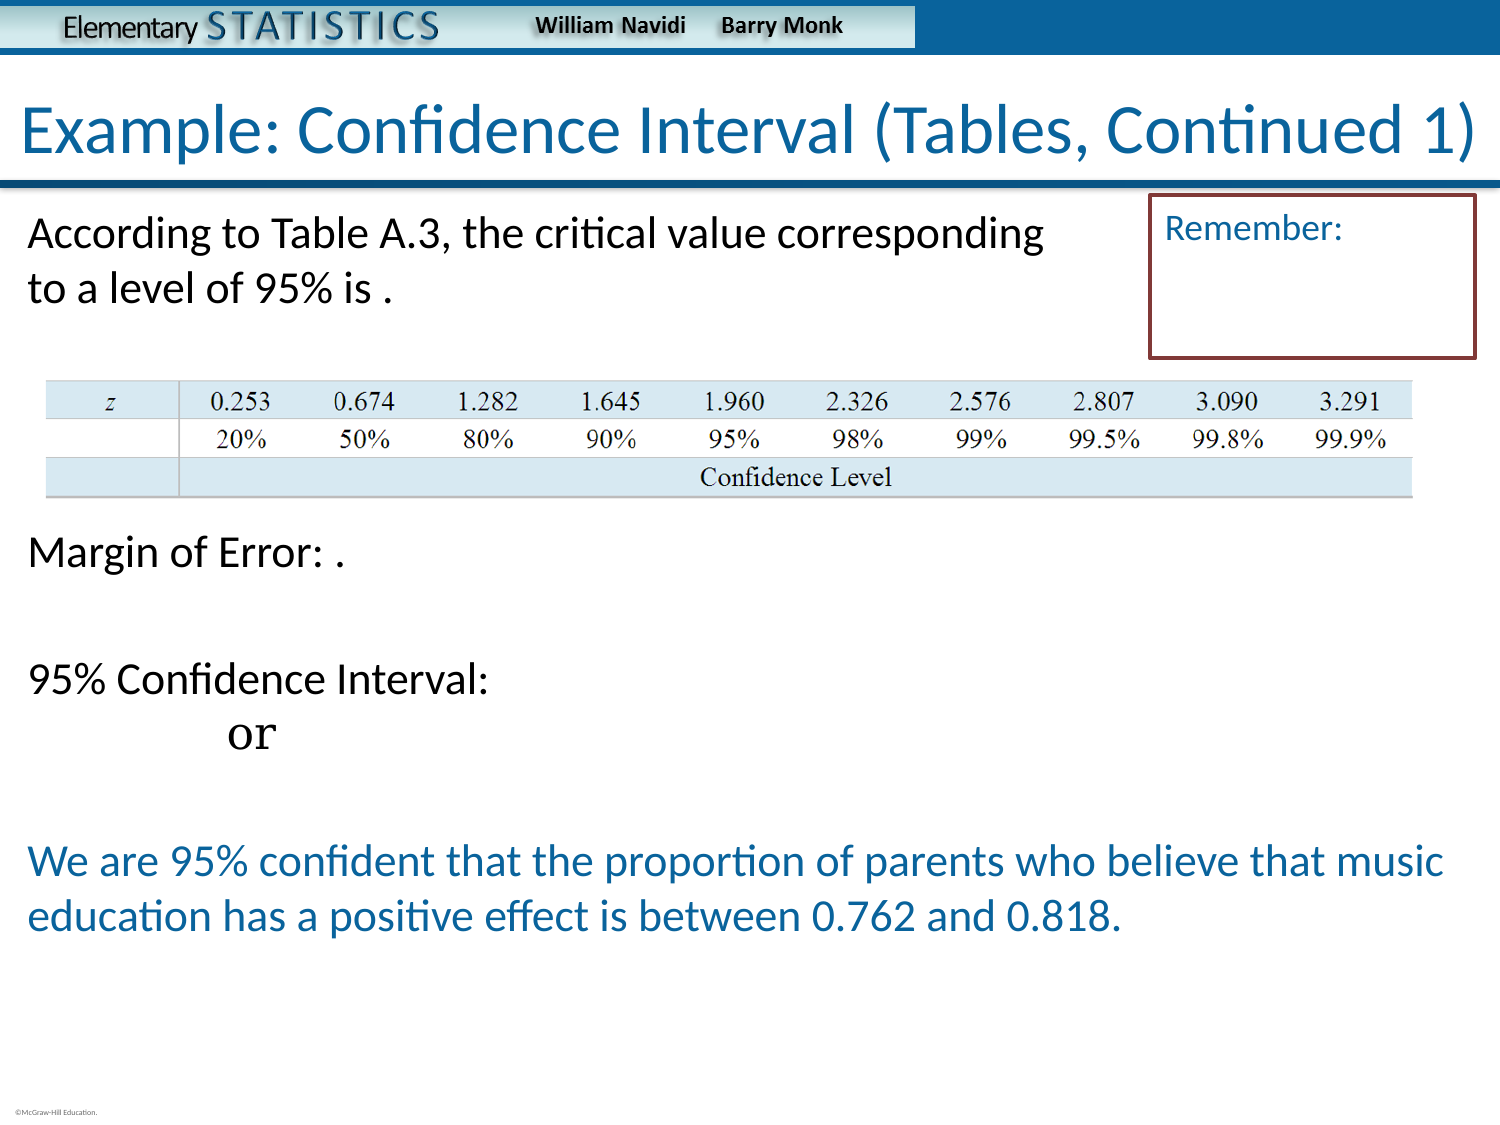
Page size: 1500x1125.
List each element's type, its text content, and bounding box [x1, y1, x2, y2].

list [37, 376, 1418, 501]
title Example: Confidence Interval (Tables, Continued 1) [0, 75, 1500, 175]
picture [0, 0, 1500, 73]
